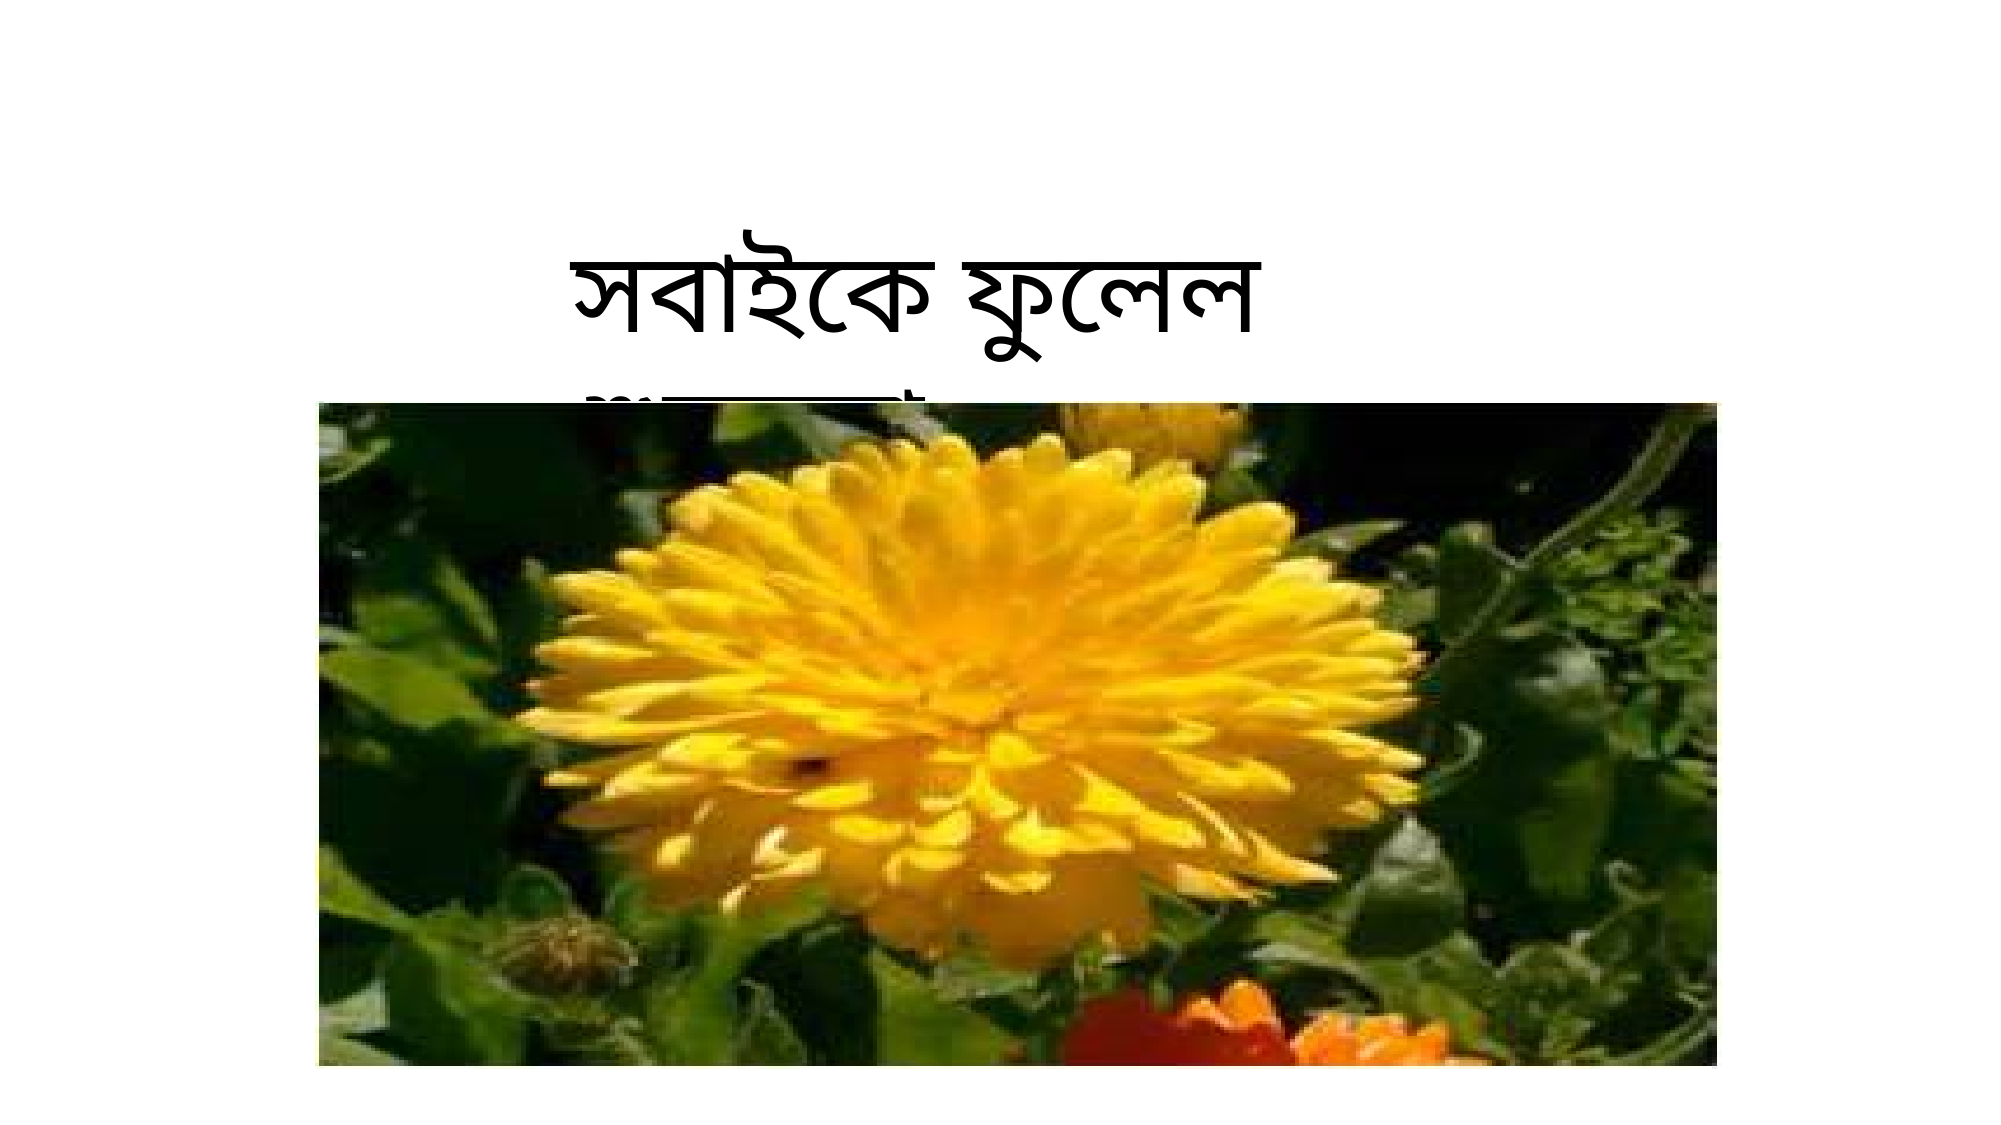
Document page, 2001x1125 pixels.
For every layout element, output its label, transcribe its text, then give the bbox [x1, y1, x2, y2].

picture [315, 401, 1722, 1070]
text_box সবাইকে ফুলেল শুভেচ্ছা [556, 212, 1444, 401]
